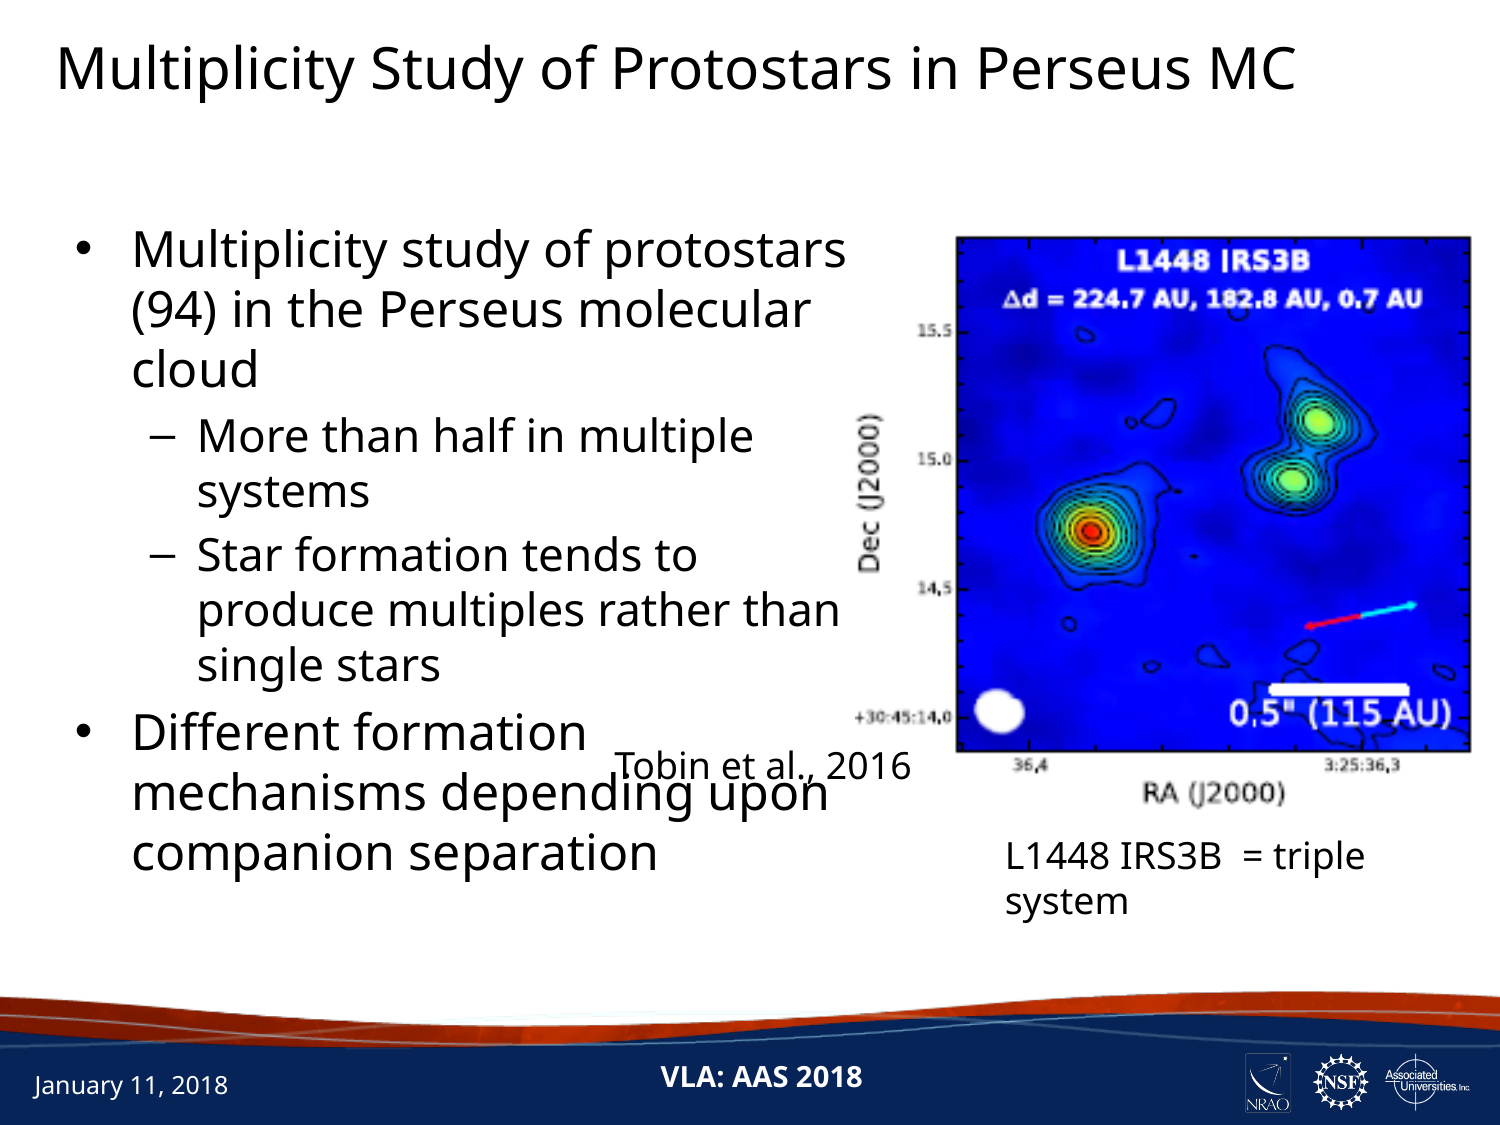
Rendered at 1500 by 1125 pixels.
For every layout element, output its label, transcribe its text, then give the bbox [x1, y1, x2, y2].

picture [854, 209, 1486, 833]
text_box L1448 IRS3B = triple system [990, 841, 1470, 930]
picture [0, 981, 1500, 1118]
list Multiplicity study of protostars (94) in the Perseus molecular cloud More than half in multiple systems Star formation tends to produce multiples rather than single stars Different formation mechanisms depending upon companion separation [60, 210, 852, 753]
list Multiplicity Study of Protostars in Perseus MC [41, 23, 1485, 103]
text_box Tobin et al., 2016 [599, 734, 849, 795]
